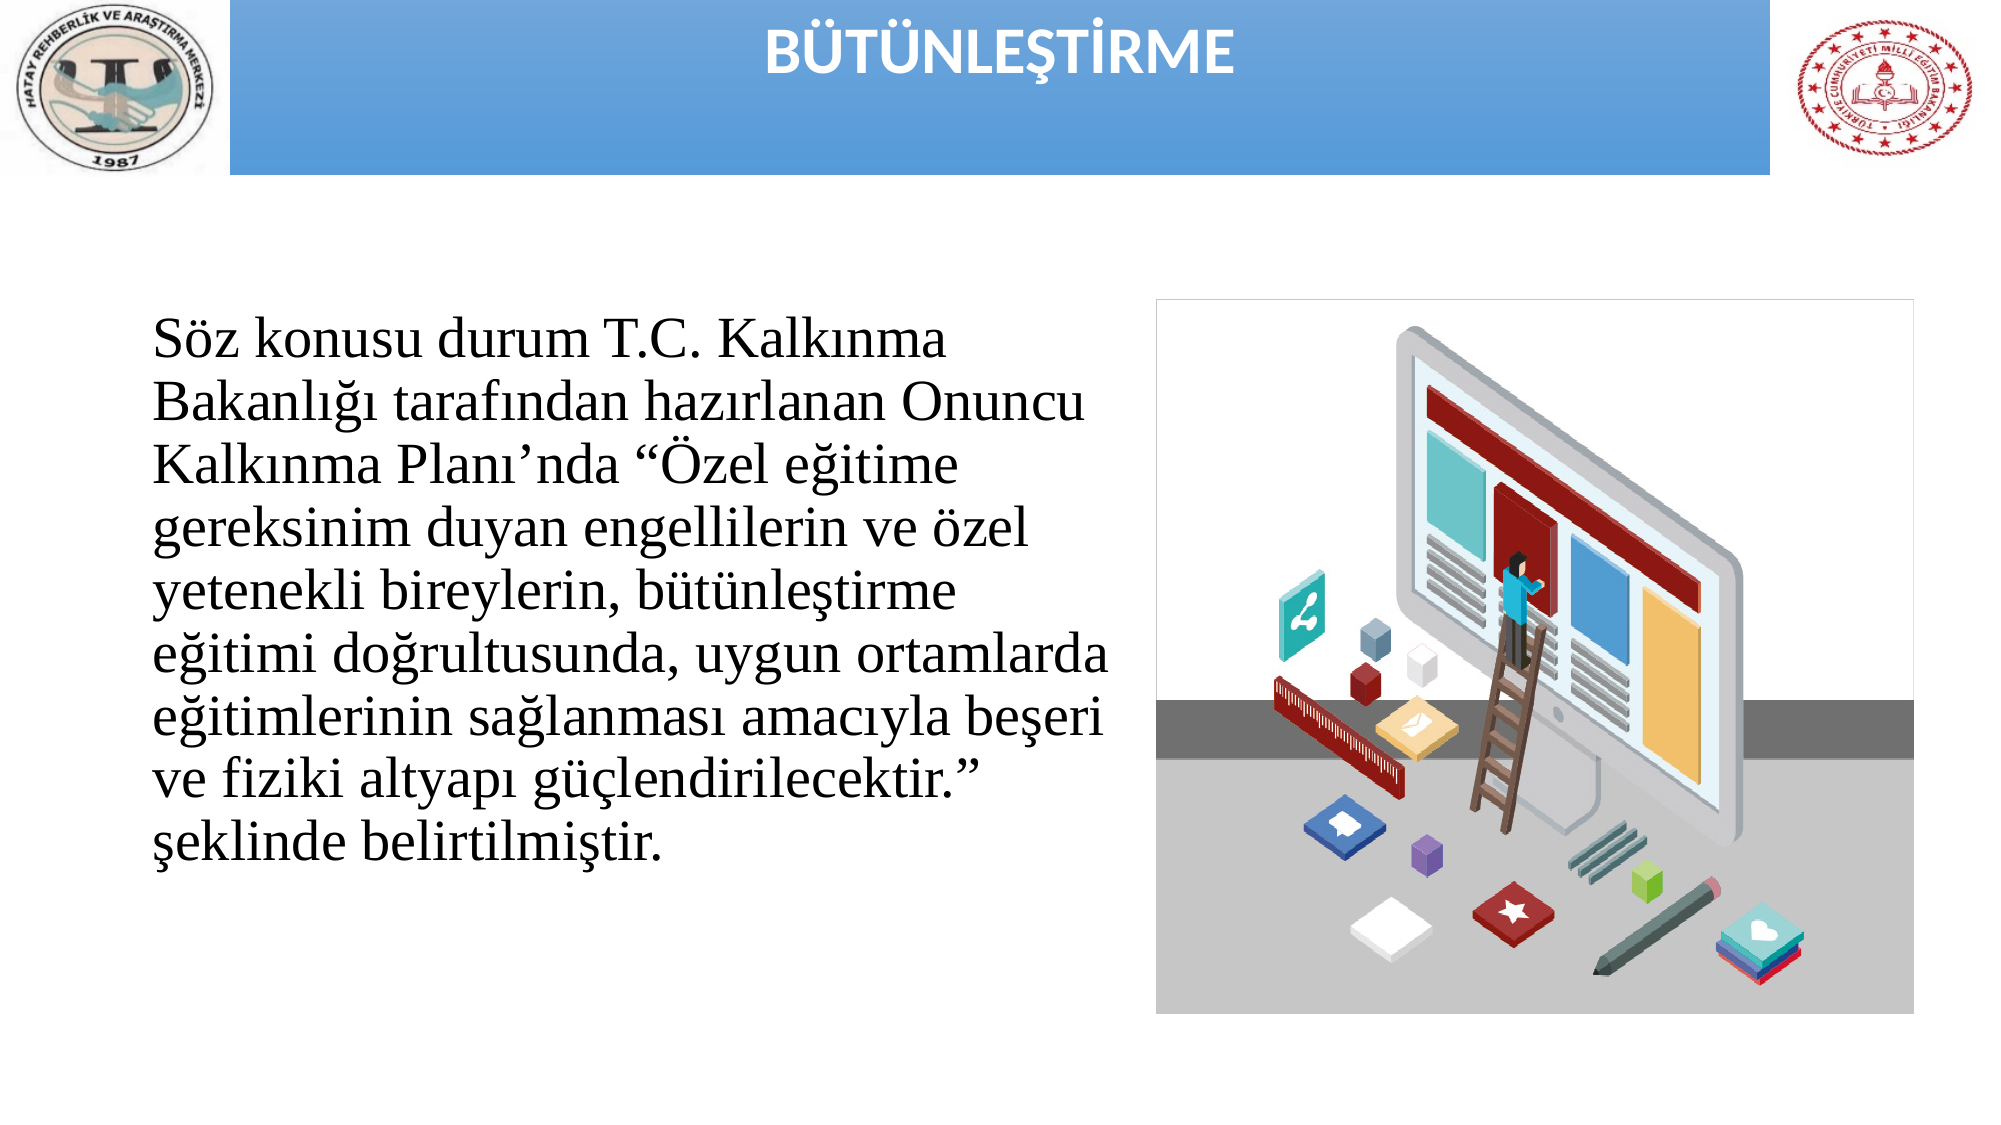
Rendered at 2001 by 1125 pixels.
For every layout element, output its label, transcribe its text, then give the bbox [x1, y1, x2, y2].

picture [1770, 0, 2000, 177]
text_box BÜTÜNLEŞTİRME [230, 0, 1770, 175]
picture [1156, 299, 1914, 1014]
list Söz konusu durum T.C. Kalkınma Bakanlığı tarafından hazırlanan Onuncu Kalkınma Planı’nda “Özel eğitime gereksinim duyan engel­lilerin ve özel yetenekli bireylerin, bütün­leştirme eğitimi doğrultusunda, uygun or­tamlarda eğitimlerinin sağlanması amacıyla beşeri ve fiziki altyapı güçlendirilecektir.” şeklinde belirtilmiştir. [137, 299, 1125, 1014]
picture [0, 0, 230, 177]
